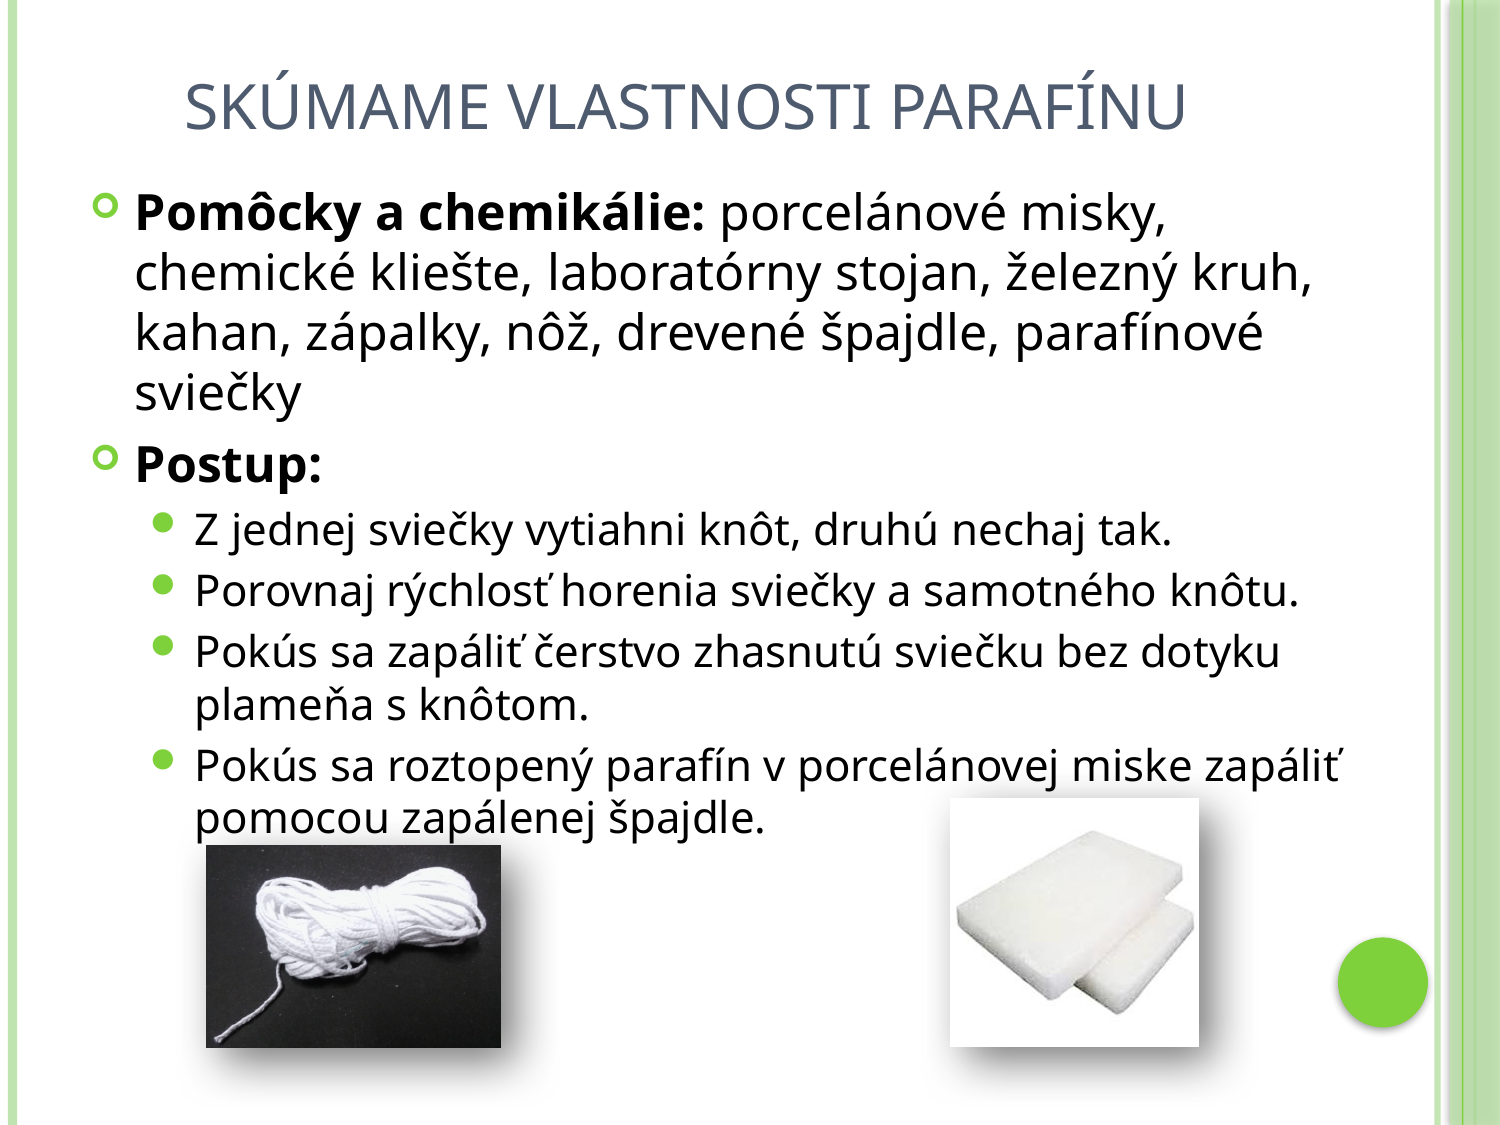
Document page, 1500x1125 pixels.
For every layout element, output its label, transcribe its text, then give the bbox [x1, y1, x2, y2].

title Skúmame vlastnosti parafínu [75, 45, 1300, 149]
picture [950, 798, 1200, 1048]
list Pomôcky a chemikálie: porcelánové misky, chemické kliešte, laboratórny stojan, železný kruh, kahan, zápalky, nôž, drevené špajdle, parafínové sviečky Postup: Z jednej sviečky vytiahni knôt, druhú nechaj tak. Porovnaj rýchlosť horenia sviečky a samotného knôtu. Pokús sa zapáliť čerstvo zhasnutú sviečku bez dotyku plameňa s knôtom. Pokús sa roztopený parafín v porcelánovej miske zapáliť pomocou zapálenej špajdle. [75, 172, 1376, 1062]
picture [206, 845, 501, 1049]
